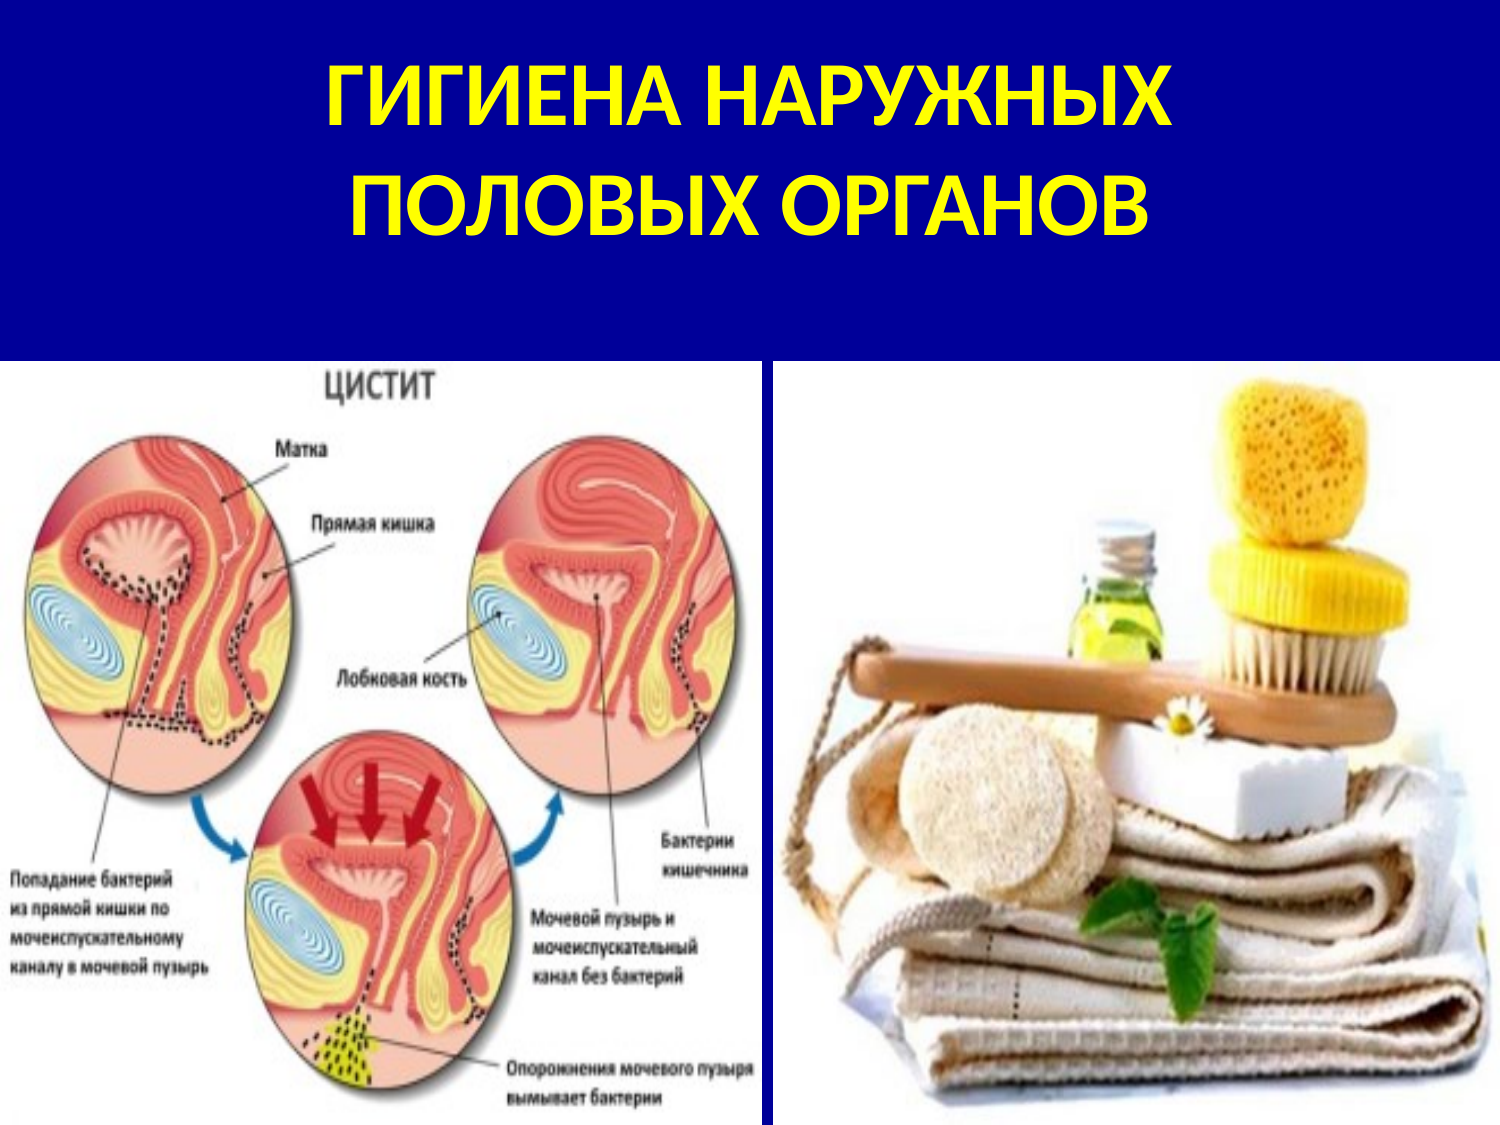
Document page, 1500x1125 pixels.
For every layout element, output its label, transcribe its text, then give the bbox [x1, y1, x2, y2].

title ГИГИЕНА НАРУЖНЫХ ПОЛОВЫХ ОРГАНОВ [112, 0, 1388, 288]
picture [773, 361, 1500, 1125]
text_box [0, 361, 762, 1125]
